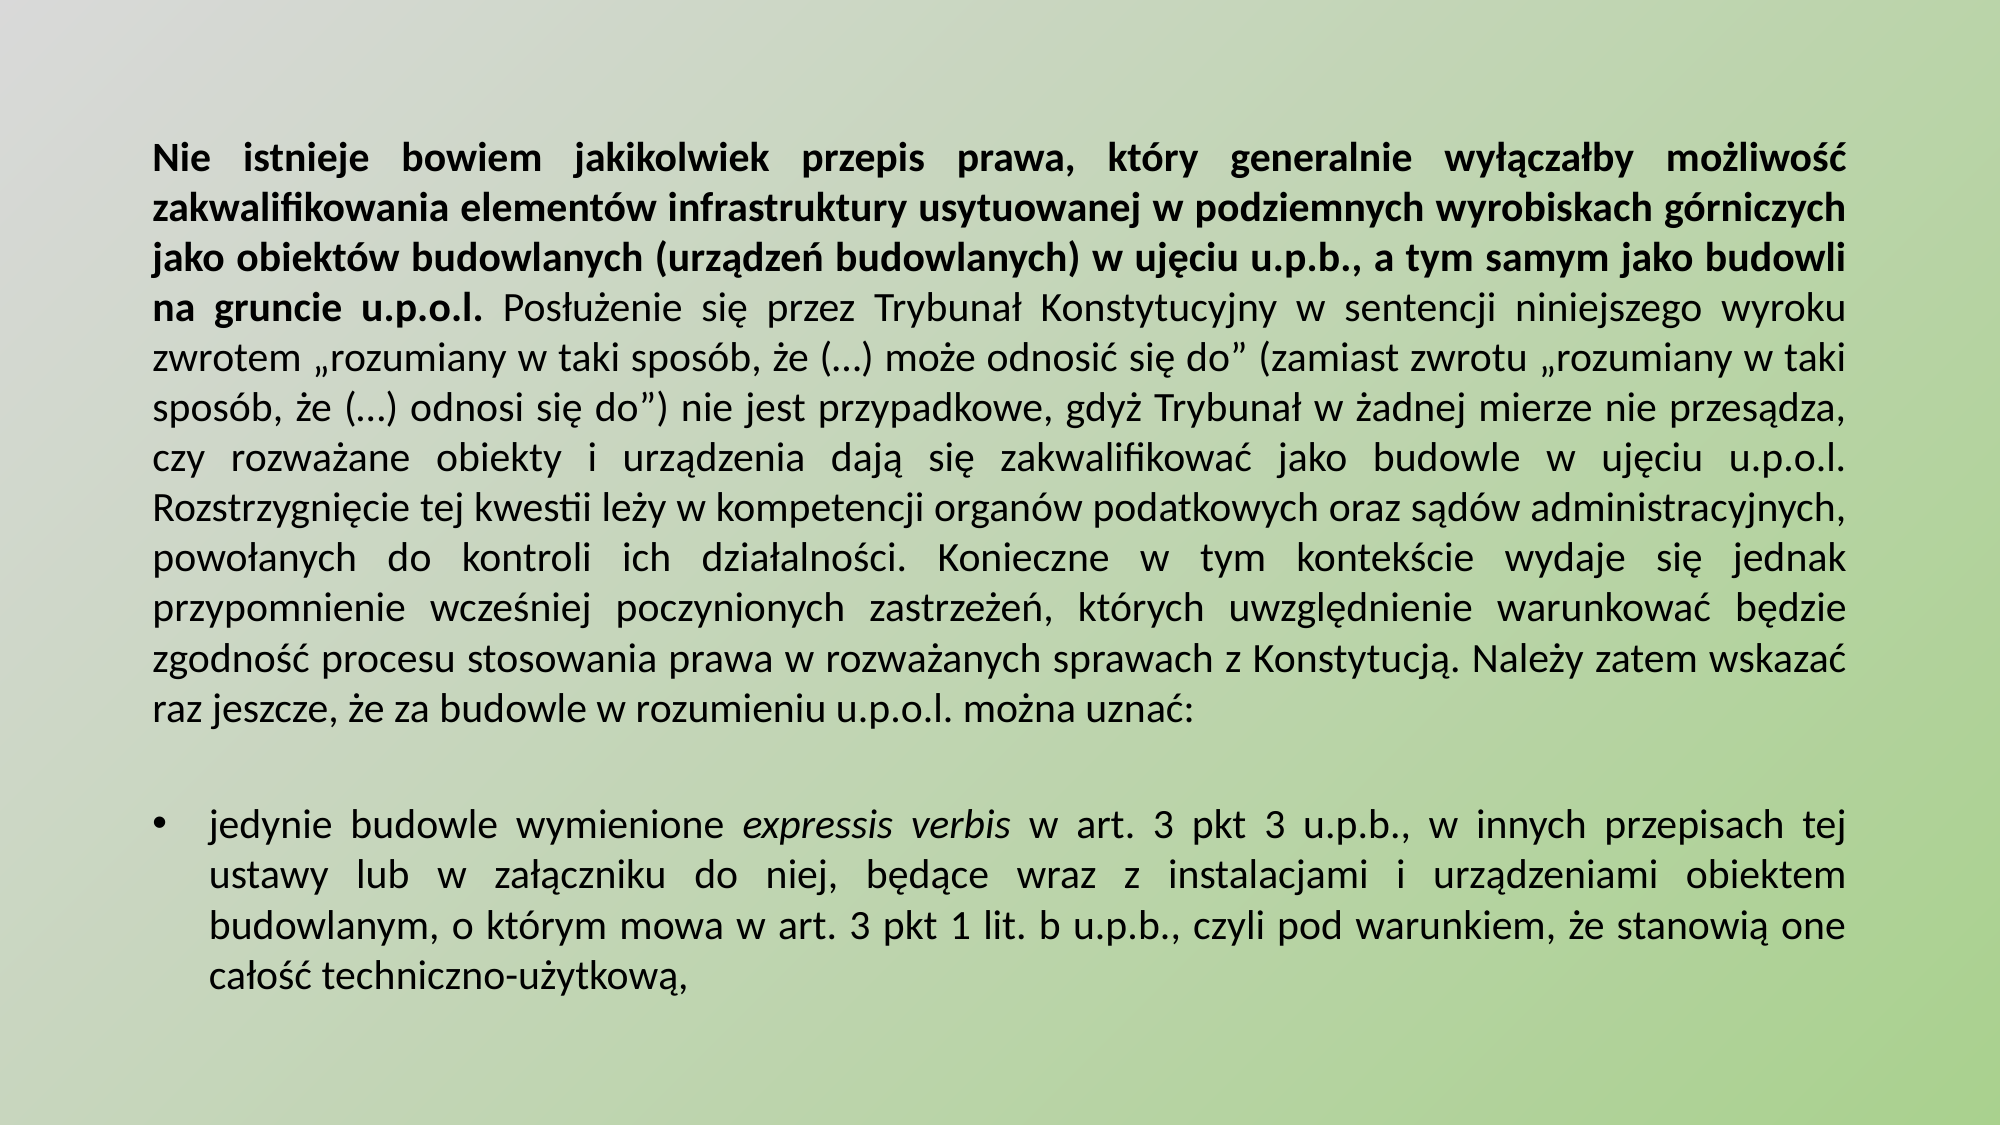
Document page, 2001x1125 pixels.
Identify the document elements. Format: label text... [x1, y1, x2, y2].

list Nie istnieje bowiem jakikolwiek przepis prawa, który generalnie wyłączałby możliwość zakwalifikowania elementów infrastruktury usytuowanej w podziemnych wyrobiskach górniczych jako obiektów budowlanych (urządzeń budowlanych) w ujęciu u.p.b., a tym samym jako budowli na gruncie u.p.o.l. Posłużenie się przez Trybunał Konstytucyjny w sentencji niniejszego wyroku zwrotem „rozumiany w taki sposób, że (…) może odnosić się do” (zamiast zwrotu „rozumiany w taki sposób, że (…) odnosi się do”) nie jest przypadkowe, gdyż Trybunał w żadnej mierze nie przesądza, czy rozważane obiekty i urządzenia dają się zakwalifikować jako budowle w ujęciu u.p.o.l. Rozstrzygnięcie tej kwestii leży w kompetencji organów podatkowych oraz sądów administracyjnych, powołanych do kontroli ich działalności. Konieczne w tym kontekście wydaje się jednak przypomnienie wcześniej poczynionych zastrzeżeń, których uwzględnienie warunkować będzie zgodność procesu stosowania prawa w rozważanych sprawach z Konstytucją. Należy zatem wskazać raz jeszcze, że za budowle w rozumieniu u.p.o.l. można uznać: jedynie budowle wymienione expressis verbis w art. 3 pkt 3 u.p.b., w innych przepisach tej ustawy lub w załączniku do niej, będące wraz z instalacjami i urządzeniami obiektem budowlanym, o którym mowa w art. 3 pkt 1 lit. b u.p.b., czyli pod warunkiem, że stanowią one całość techniczno-użytkową, [137, 122, 1863, 1125]
